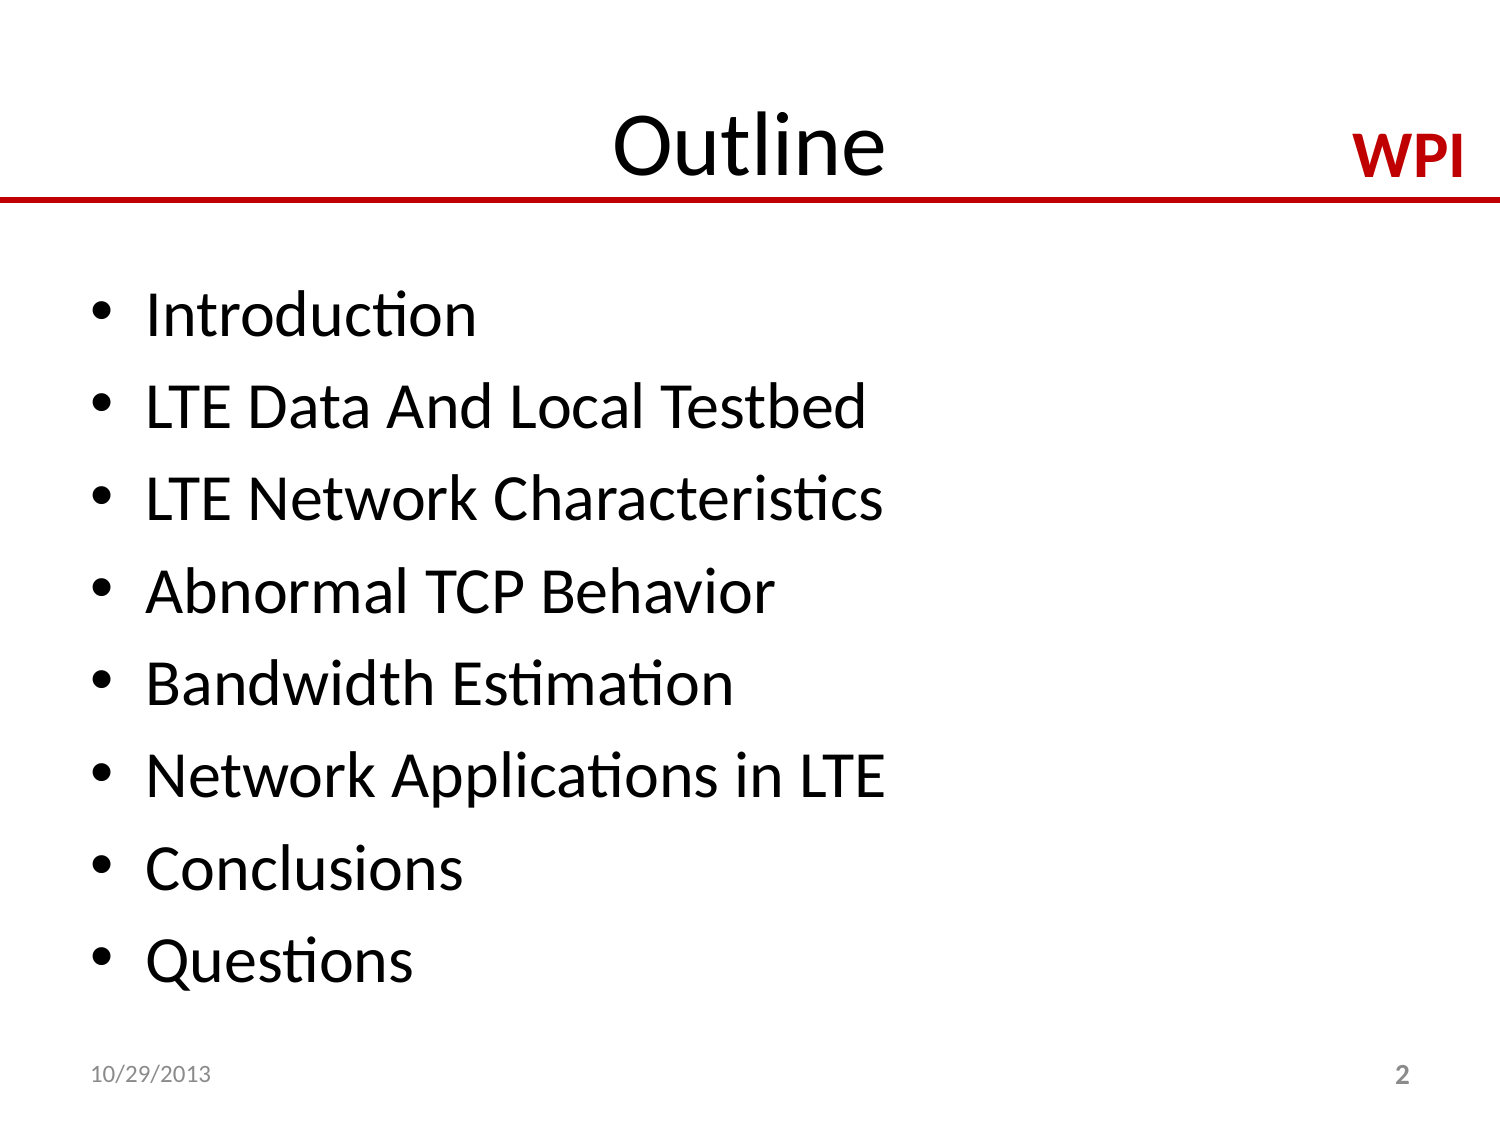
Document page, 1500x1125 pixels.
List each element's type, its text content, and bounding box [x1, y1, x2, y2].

list Introduction LTE Data And Local Testbed LTE Network Characteristics Abnormal TCP Behavior Bandwidth Estimation Network Applications in LTE Conclusions Questions [75, 262, 1425, 1005]
slide_number 2 [1074, 1042, 1425, 1103]
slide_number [75, 1042, 425, 1103]
title Outline [75, 45, 1425, 233]
